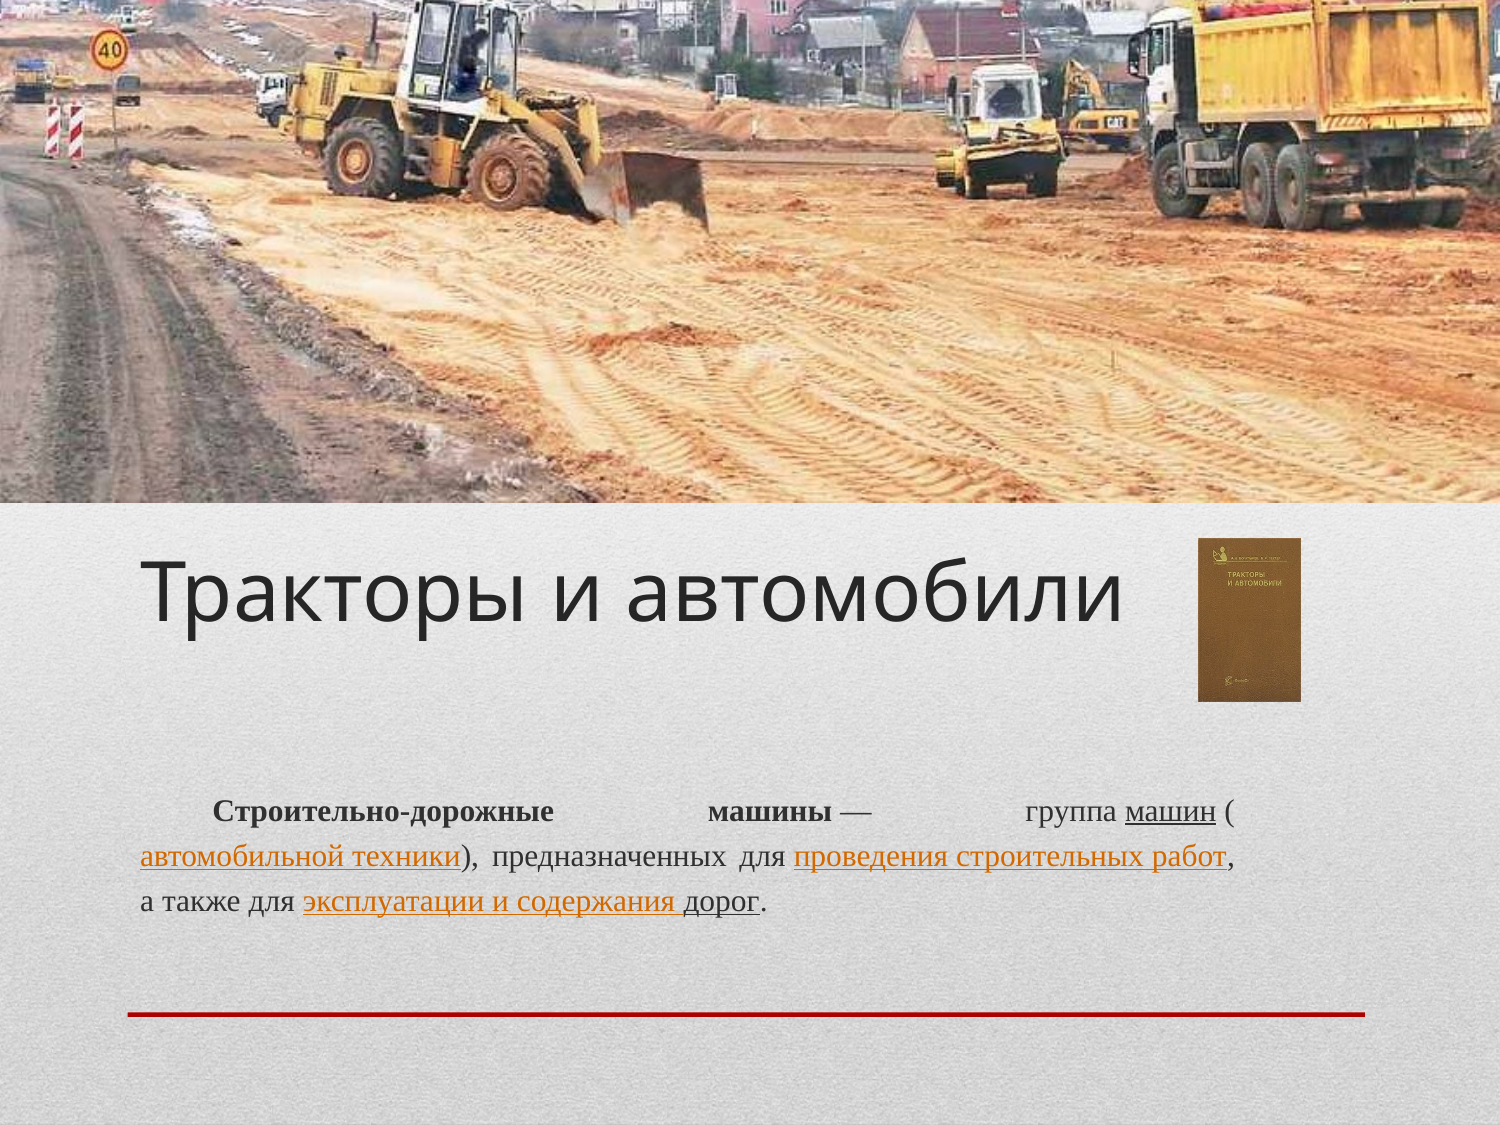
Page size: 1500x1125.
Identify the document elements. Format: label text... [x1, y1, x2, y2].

picture [1198, 538, 1302, 703]
picture [0, 0, 1500, 504]
title Тракторы и автомобили [125, 525, 1363, 646]
subtitle Строительно-дорожные машины — группа машин (автомобильной техники), предназначенных для проведения строительных работ, а также для эксплуатации и содержания дорог. [125, 774, 1250, 938]
